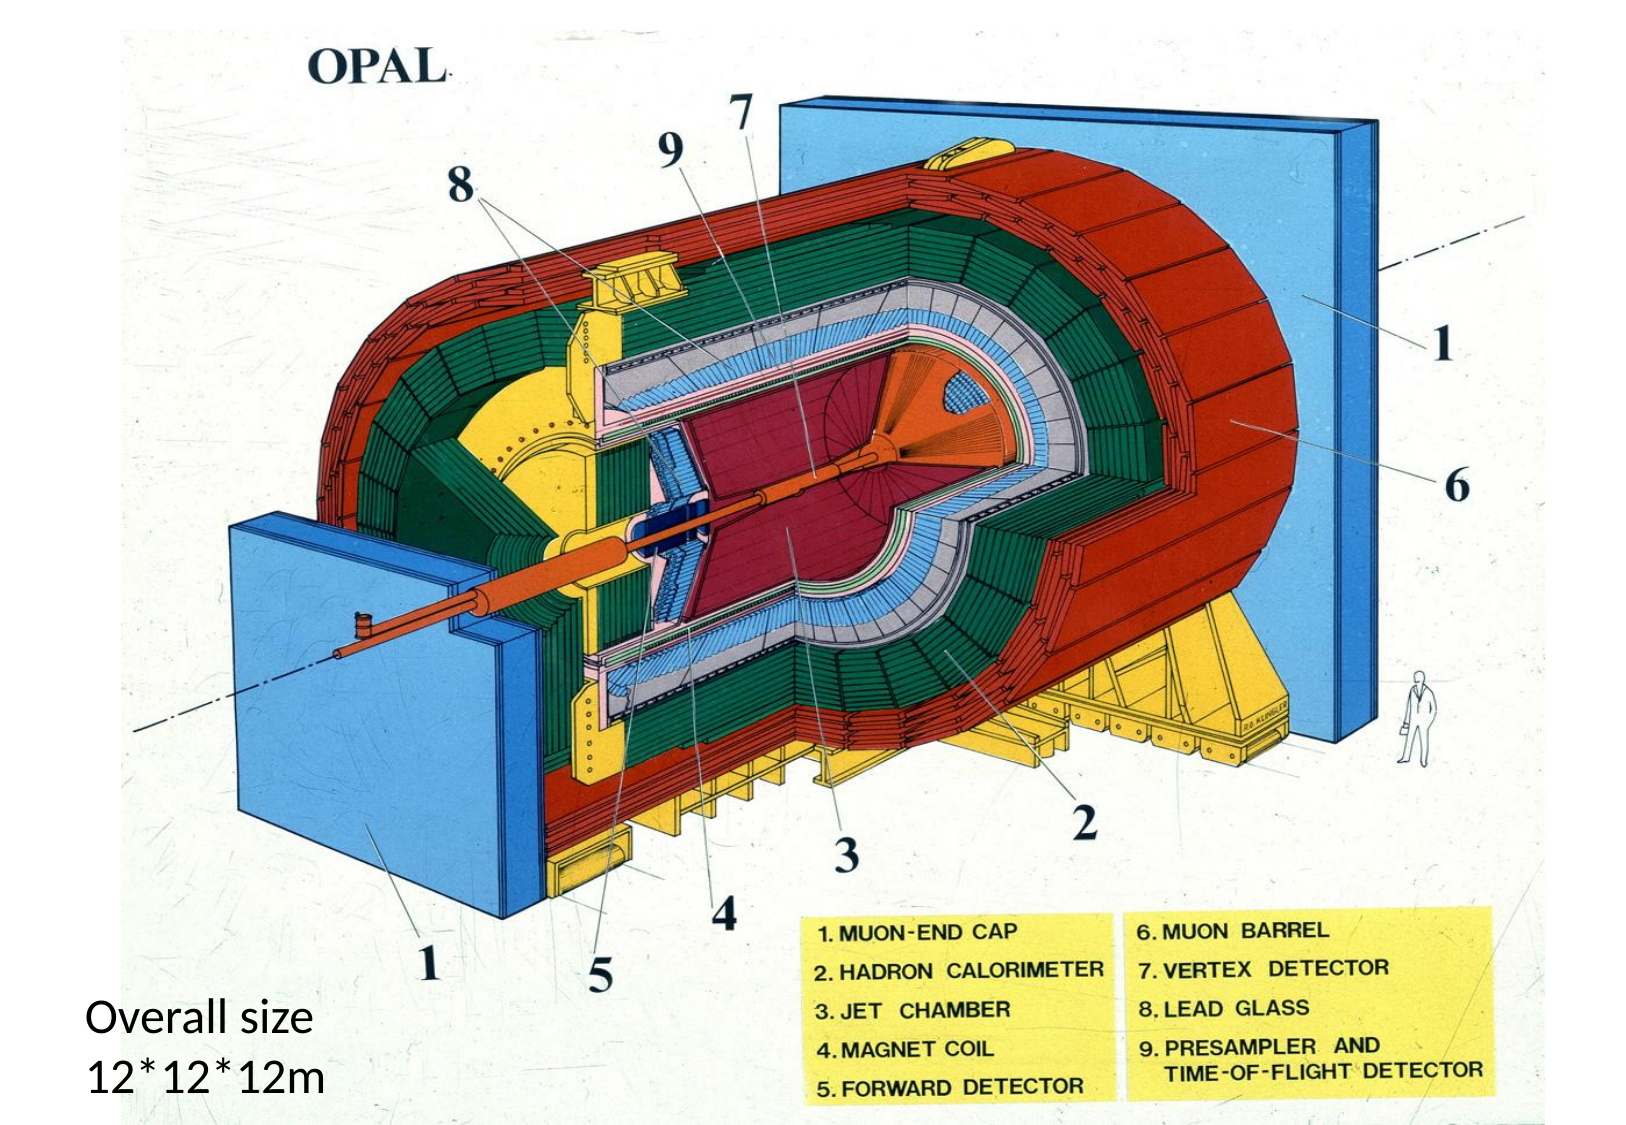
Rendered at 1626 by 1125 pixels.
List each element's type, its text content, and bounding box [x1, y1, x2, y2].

text_box Overall size 12*12*12m [70, 975, 116, 1111]
picture [121, 30, 1546, 1125]
